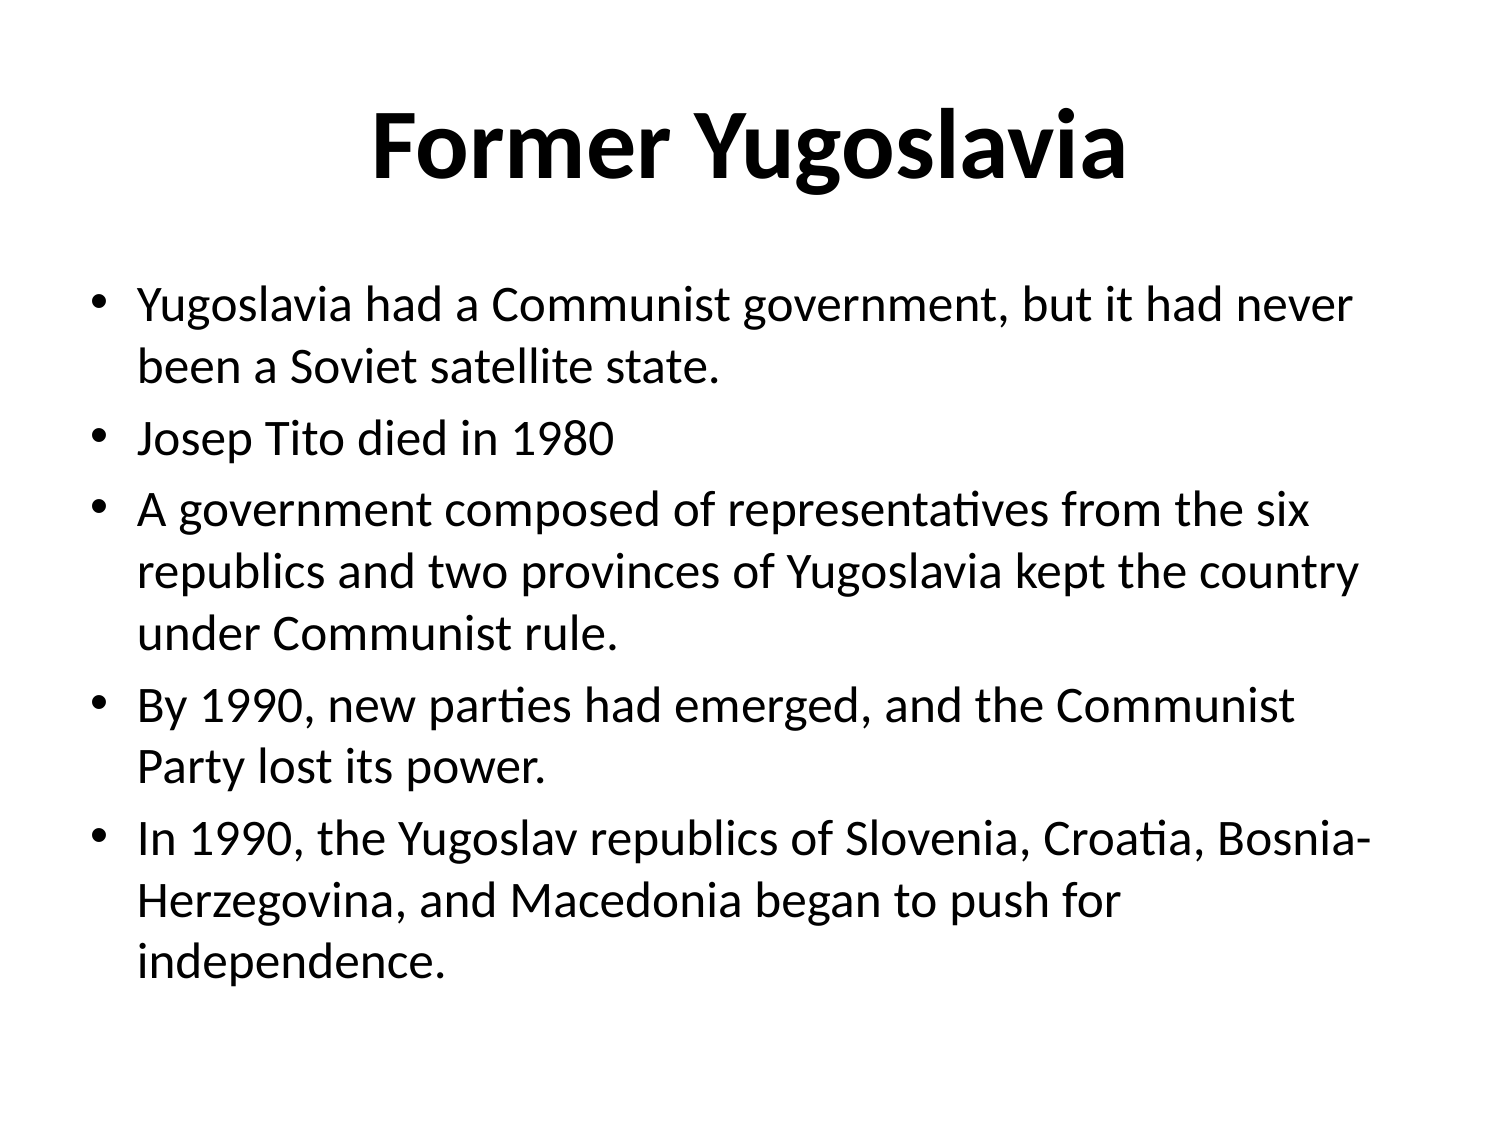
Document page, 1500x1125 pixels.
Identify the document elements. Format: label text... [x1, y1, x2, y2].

title Former Yugoslavia [75, 45, 1425, 233]
list Yugoslavia had a Communist government, but it had never been a Soviet satellite state. Josep Tito died in 1980 A government composed of representatives from the six republics and two provinces of Yugoslavia kept the country under Communist rule. By 1990, new parties had emerged, and the Communist Party lost its power. In 1990, the Yugoslav republics of Slovenia, Croatia, Bosnia-Herzegovina, and Macedonia began to push for independence. [75, 262, 1425, 1005]
